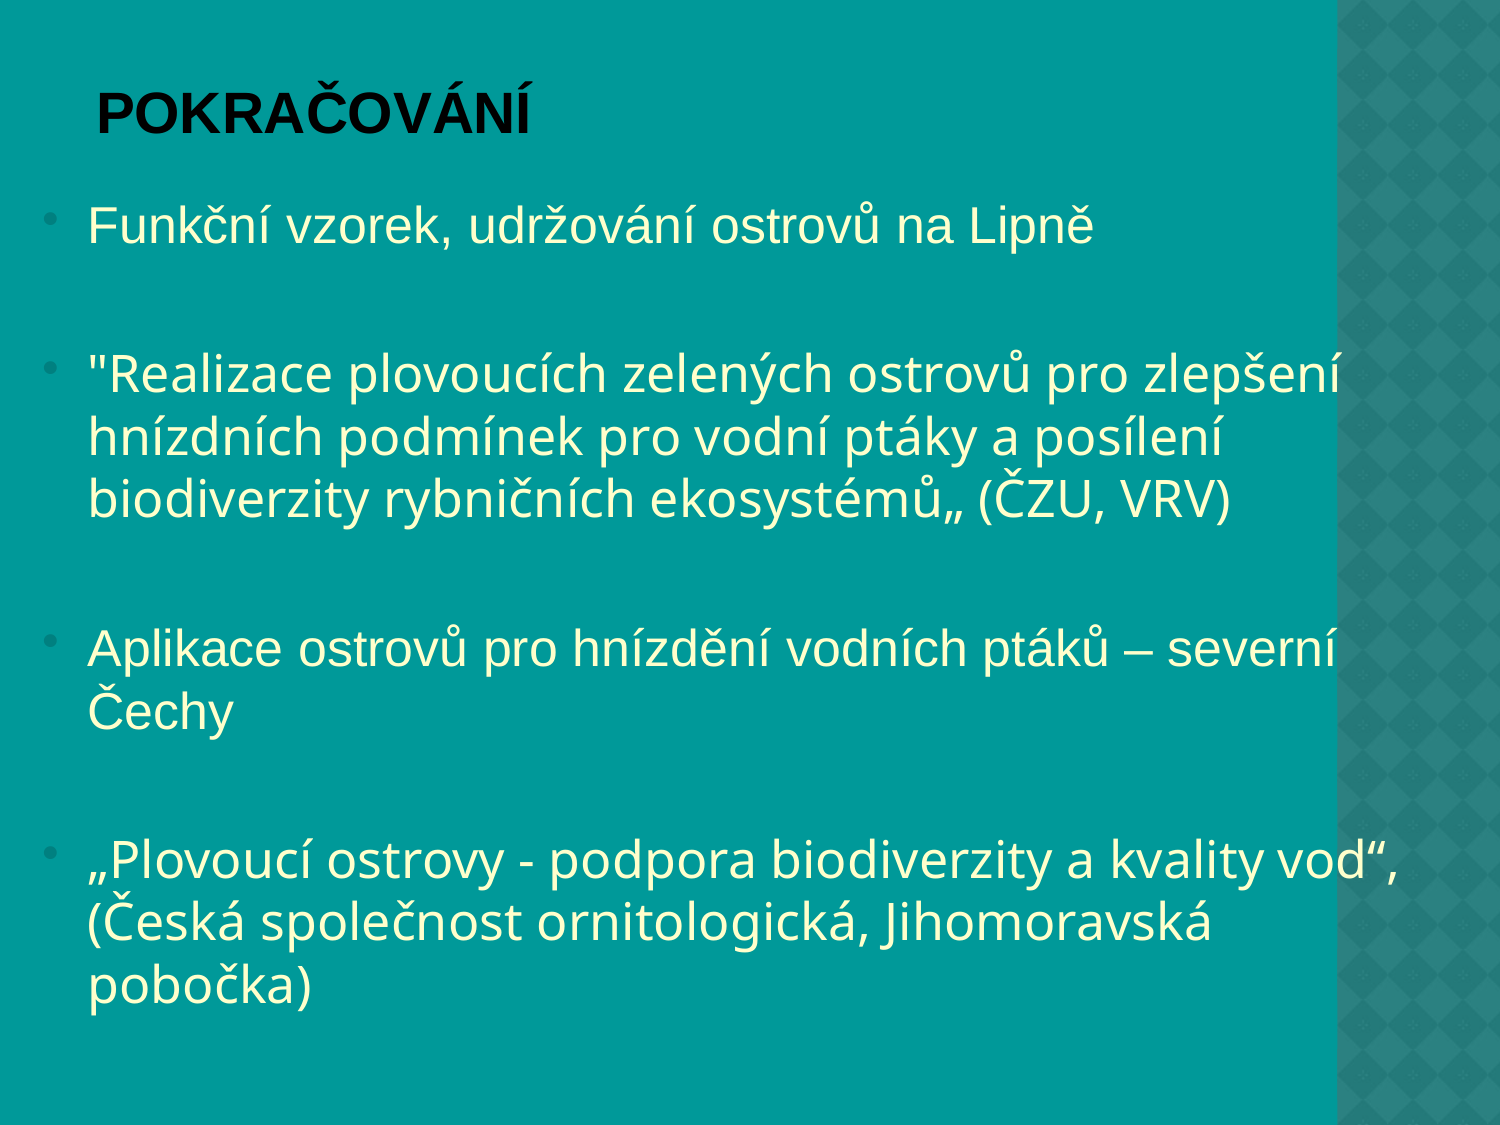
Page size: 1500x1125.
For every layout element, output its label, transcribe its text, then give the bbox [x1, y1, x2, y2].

title POKRAČOVÁNÍ [88, 42, 1276, 145]
list Funkční vzorek, udržování ostrovů na Lipně "Realizace plovoucích zelených ostrovů pro zlepšení hnízdních podmínek pro vodní ptáky a posílení biodiverzity rybničních ekosystémů„ (ČZU, VRV) Aplikace ostrovů pro hnízdění vodních ptáků – severní Čechy „Plovoucí ostrovy - podpora biodiverzity a kvality vod“, (Česká společnost ornitologická, Jihomoravská pobočka) [29, 184, 1422, 1024]
